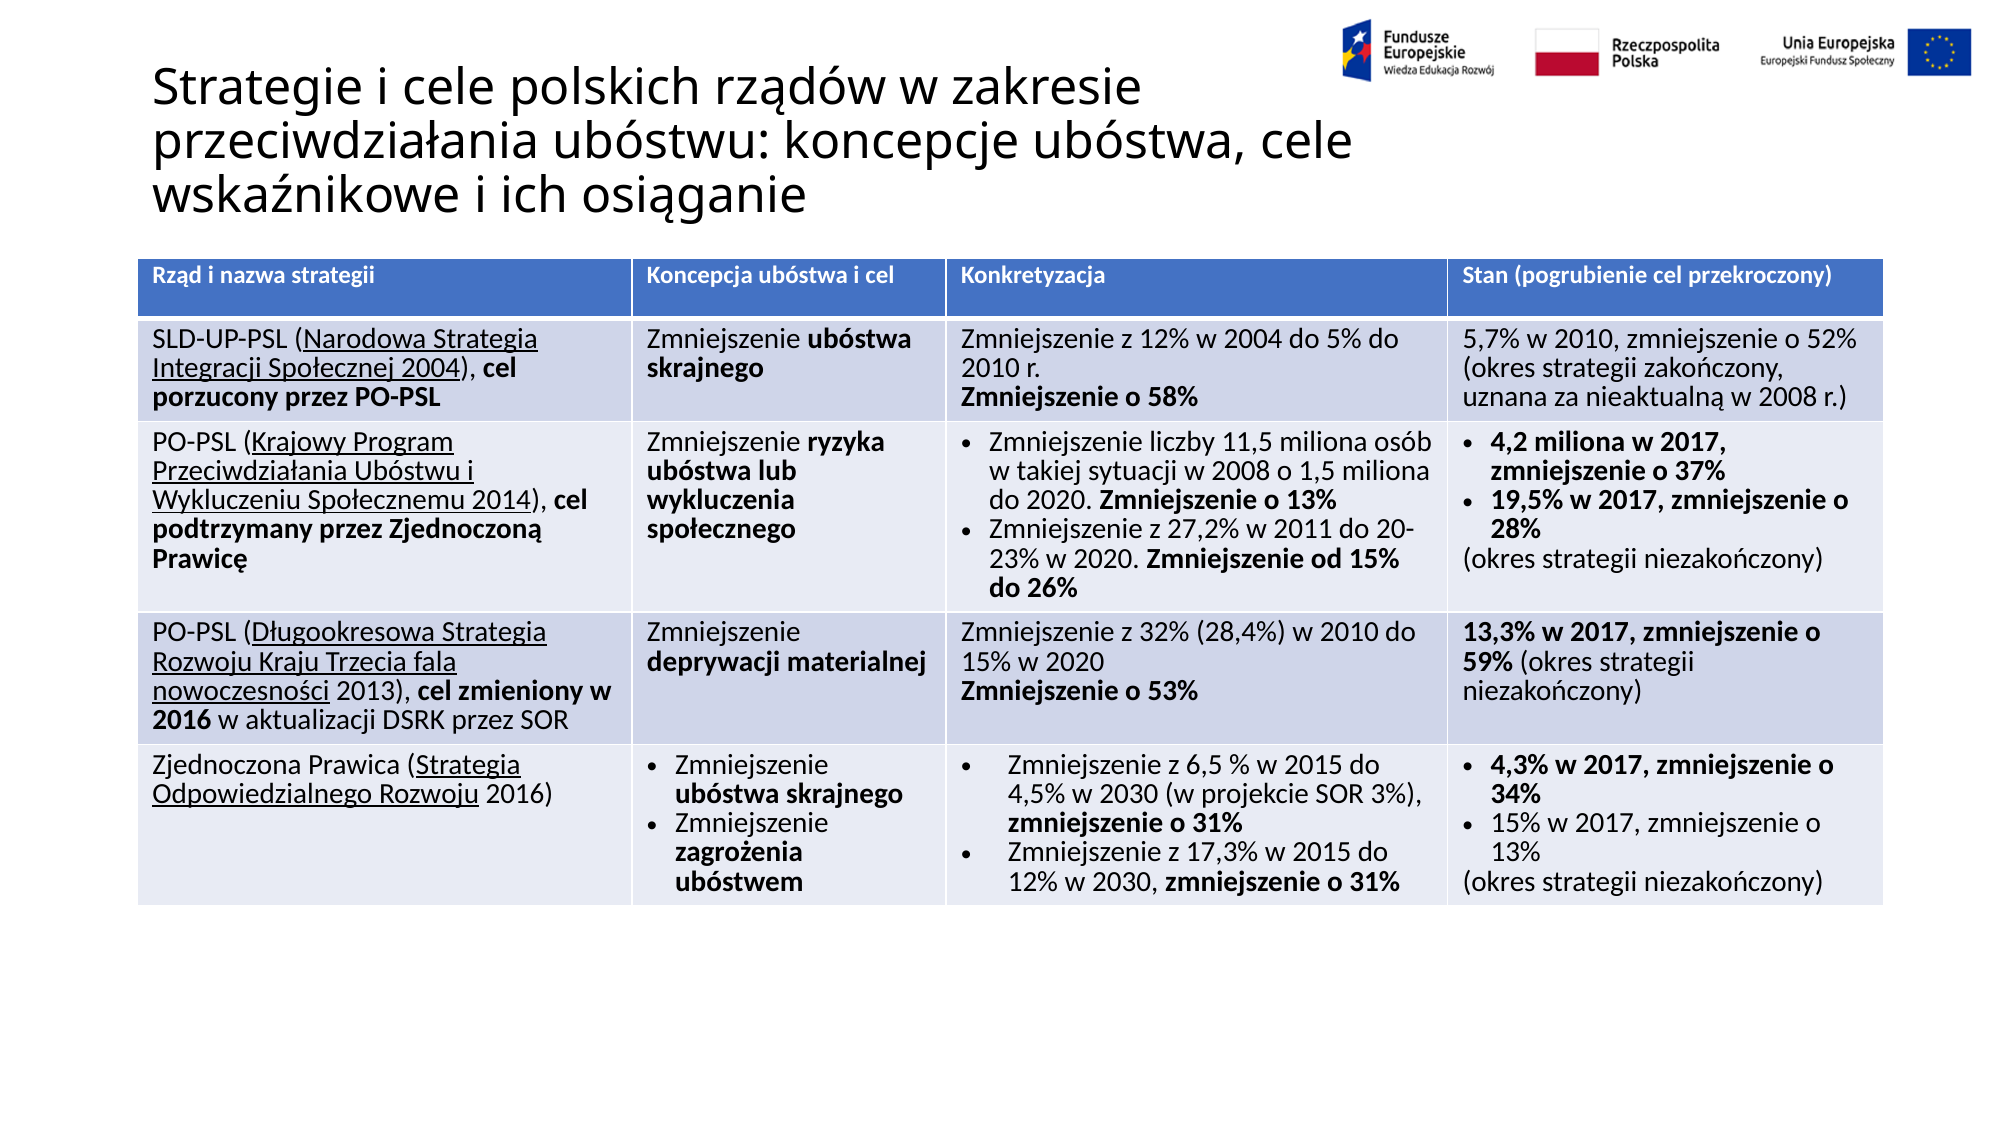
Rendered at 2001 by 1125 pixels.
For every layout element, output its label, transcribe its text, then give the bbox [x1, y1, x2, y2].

table_cell Zmniejszenie ubóstwa skrajnego Zmniejszenie zagrożenia ubóstwem [633, 745, 945, 905]
table_header Rząd i nazwa strategii [138, 259, 631, 316]
table_header Konkretyzacja [947, 259, 1447, 316]
table_cell Zmniejszenie z 32% (28,4%) w 2010 do 15% w 2020 Zmniejszenie o 53% [947, 613, 1447, 744]
table_cell Zmniejszenie ubóstwa skrajnego [633, 321, 945, 421]
table_cell Zmniejszenie ryzyka ubóstwa lub wykluczenia społecznego [633, 422, 945, 611]
table_cell SLD-UP-PSL (Narodowa Strategia Integracji Społecznej 2004), cel porzucony przez PO-PSL [138, 321, 631, 421]
table_cell Zmniejszenie z 12% w 2004 do 5% do 2010 r. Zmniejszenie o 58% [947, 321, 1447, 421]
table_header Stan (pogrubienie cel przekroczony) [1448, 259, 1883, 316]
table_cell 4,2 miliona w 2017, zmniejszenie o 37% 19,5% w 2017, zmniejszenie o 28% (okres strategii niezakończony) [1448, 422, 1883, 611]
table_cell Zjednoczona Prawica (Strategia Odpowiedzialnego Rozwoju 2016) [138, 745, 631, 905]
table_header Koncepcja ubóstwa i cel [633, 259, 945, 316]
table_cell 5,7% w 2010, zmniejszenie o 52% (okres strategii zakończony, uznana za nieaktualną w 2008 r.) [1448, 321, 1883, 421]
picture [1320, 8, 1984, 88]
title Strategie i cele polskich rządów w zakresie przeciwdziałania ubóstwu: koncepcje ubóstwa, cele wskaźnikowe i ich osiąganie [137, 59, 1500, 225]
table_cell Zmniejszenie deprywacji materialnej [633, 613, 945, 744]
table_cell 4,3% w 2017, zmniejszenie o 34% 15% w 2017, zmniejszenie o 13% (okres strategii niezakończony) [1448, 745, 1883, 905]
table_cell PO-PSL (Długookresowa Strategia Rozwoju Kraju Trzecia fala nowoczesności 2013), cel zmieniony w 2016 w aktualizacji DSRK przez SOR [138, 613, 631, 744]
table_cell Zmniejszenie liczby 11,5 miliona osób w takiej sytuacji w 2008 o 1,5 miliona do 2020. Zmniejszenie o 13% Zmniejszenie z 27,2% w 2011 do 20-23% w 2020. Zmniejszenie od 15% do 26% [947, 422, 1447, 611]
table_cell PO-PSL (Krajowy Program Przeciwdziałania Ubóstwu i Wykluczeniu Społecznemu 2014), cel podtrzymany przez Zjednoczoną Prawicę [138, 422, 631, 611]
table_cell Zmniejszenie z 6,5 % w 2015 do 4,5% w 2030 (w projekcie SOR 3%), zmniejszenie o 31% Zmniejszenie z 17,3% w 2015 do 12% w 2030, zmniejszenie o 31% [947, 745, 1447, 905]
table_cell 13,3% w 2017, zmniejszenie o 59% (okres strategii niezakończony) [1448, 613, 1883, 744]
